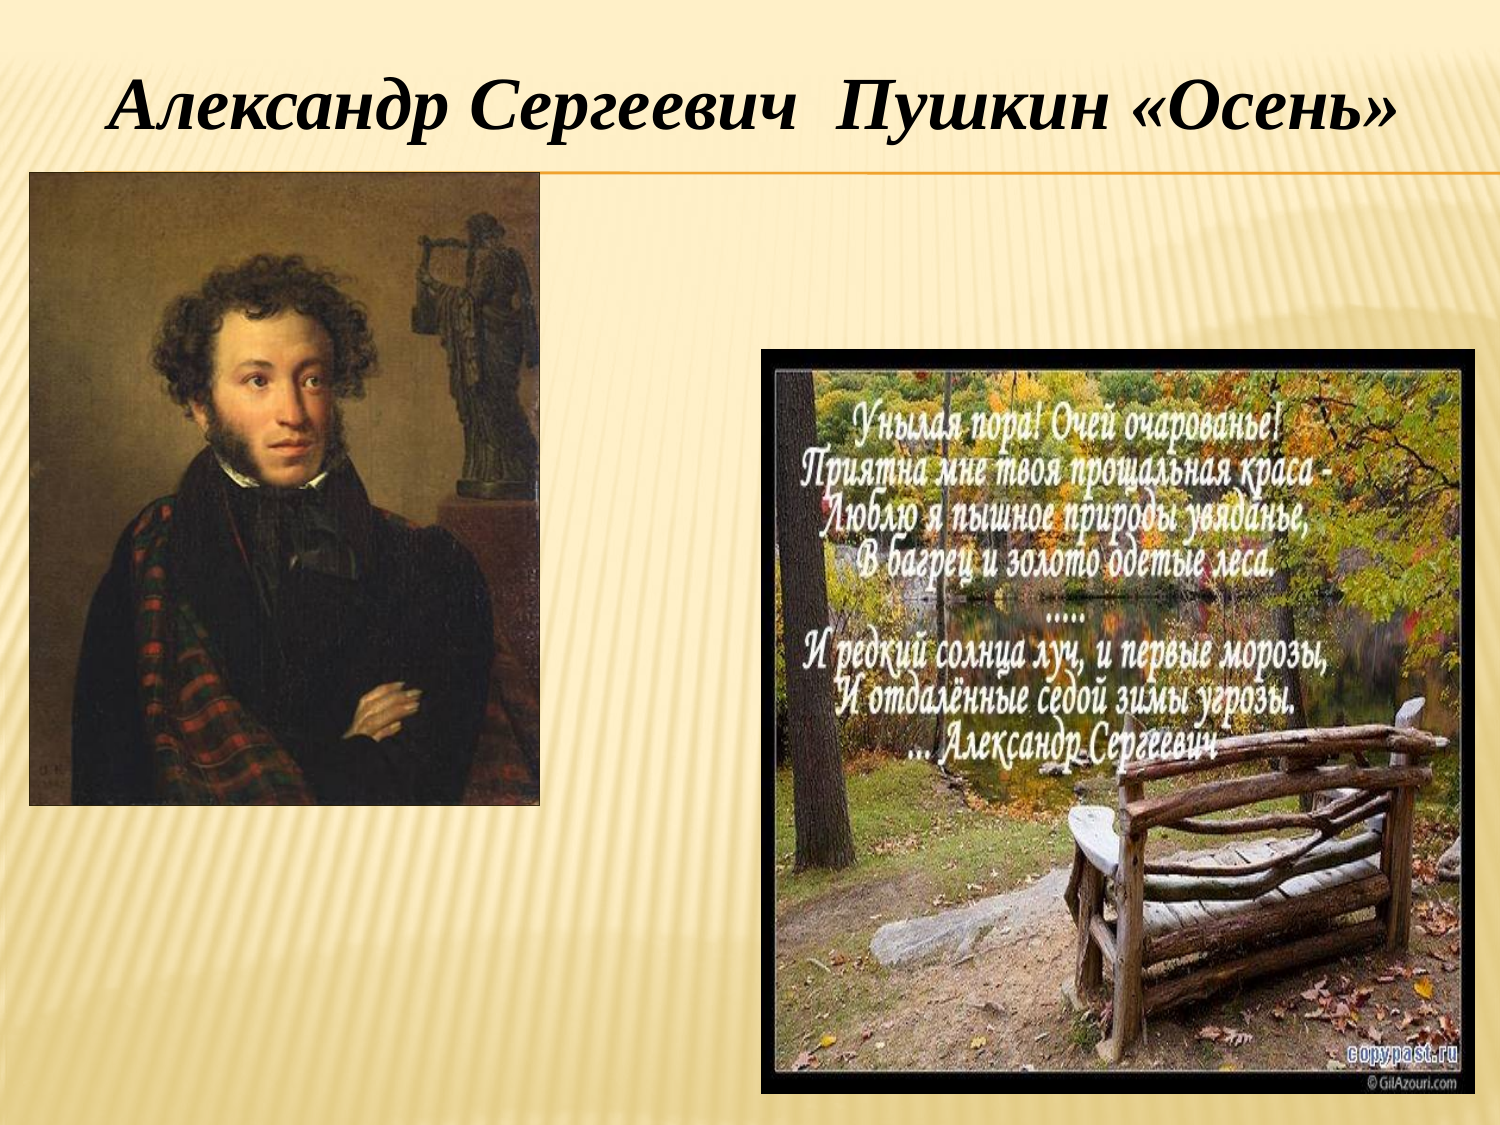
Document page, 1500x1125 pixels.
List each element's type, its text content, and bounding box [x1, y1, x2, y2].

text_box Александр Сергеевич Пушкин «Осень» [93, 46, 1471, 152]
picture [761, 349, 1476, 1094]
picture [29, 172, 540, 806]
